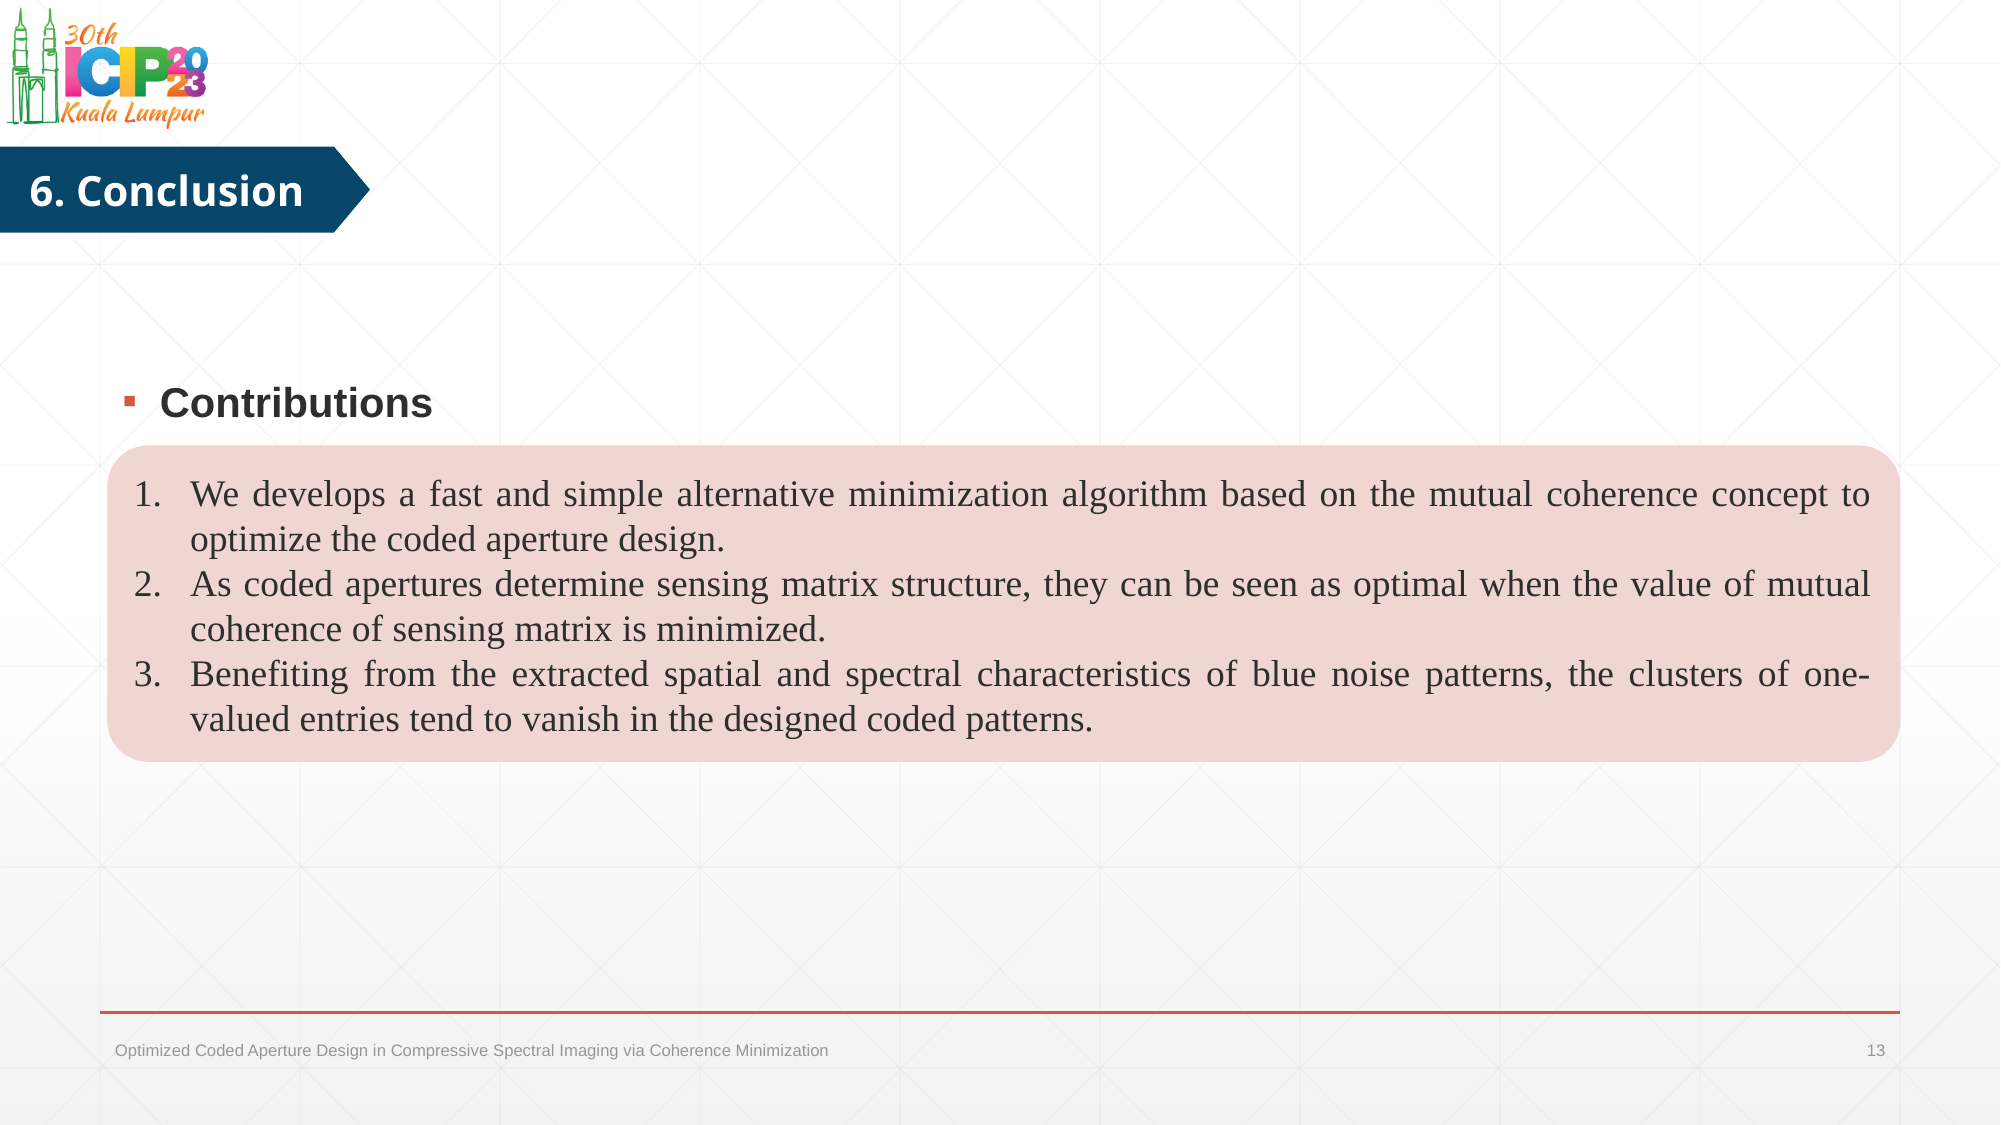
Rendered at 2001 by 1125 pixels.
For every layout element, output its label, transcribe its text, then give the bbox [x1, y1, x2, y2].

list Contributions [107, 368, 1000, 433]
text_box We develops a fast and simple alternative minimization algorithm based on the mutual coherence concept to optimize the coded aperture design. As coded apertures determine sensing matrix structure, they can be seen as optimal when the value of mutual coherence of sensing matrix is minimized. Benefiting from the extracted spatial and spectral characteristics of blue noise patterns, the clusters of one-valued entries tend to vanish in the designed coded patterns. [106, 444, 1902, 763]
text_box 6. Conclusion [0, 145, 372, 234]
slide_number 13 [1749, 1031, 1901, 1069]
footer Optimized Coded Aperture Design in Compressive Spectral Imaging via Coherence Minimization [99, 1031, 1106, 1069]
picture [5, 5, 209, 131]
